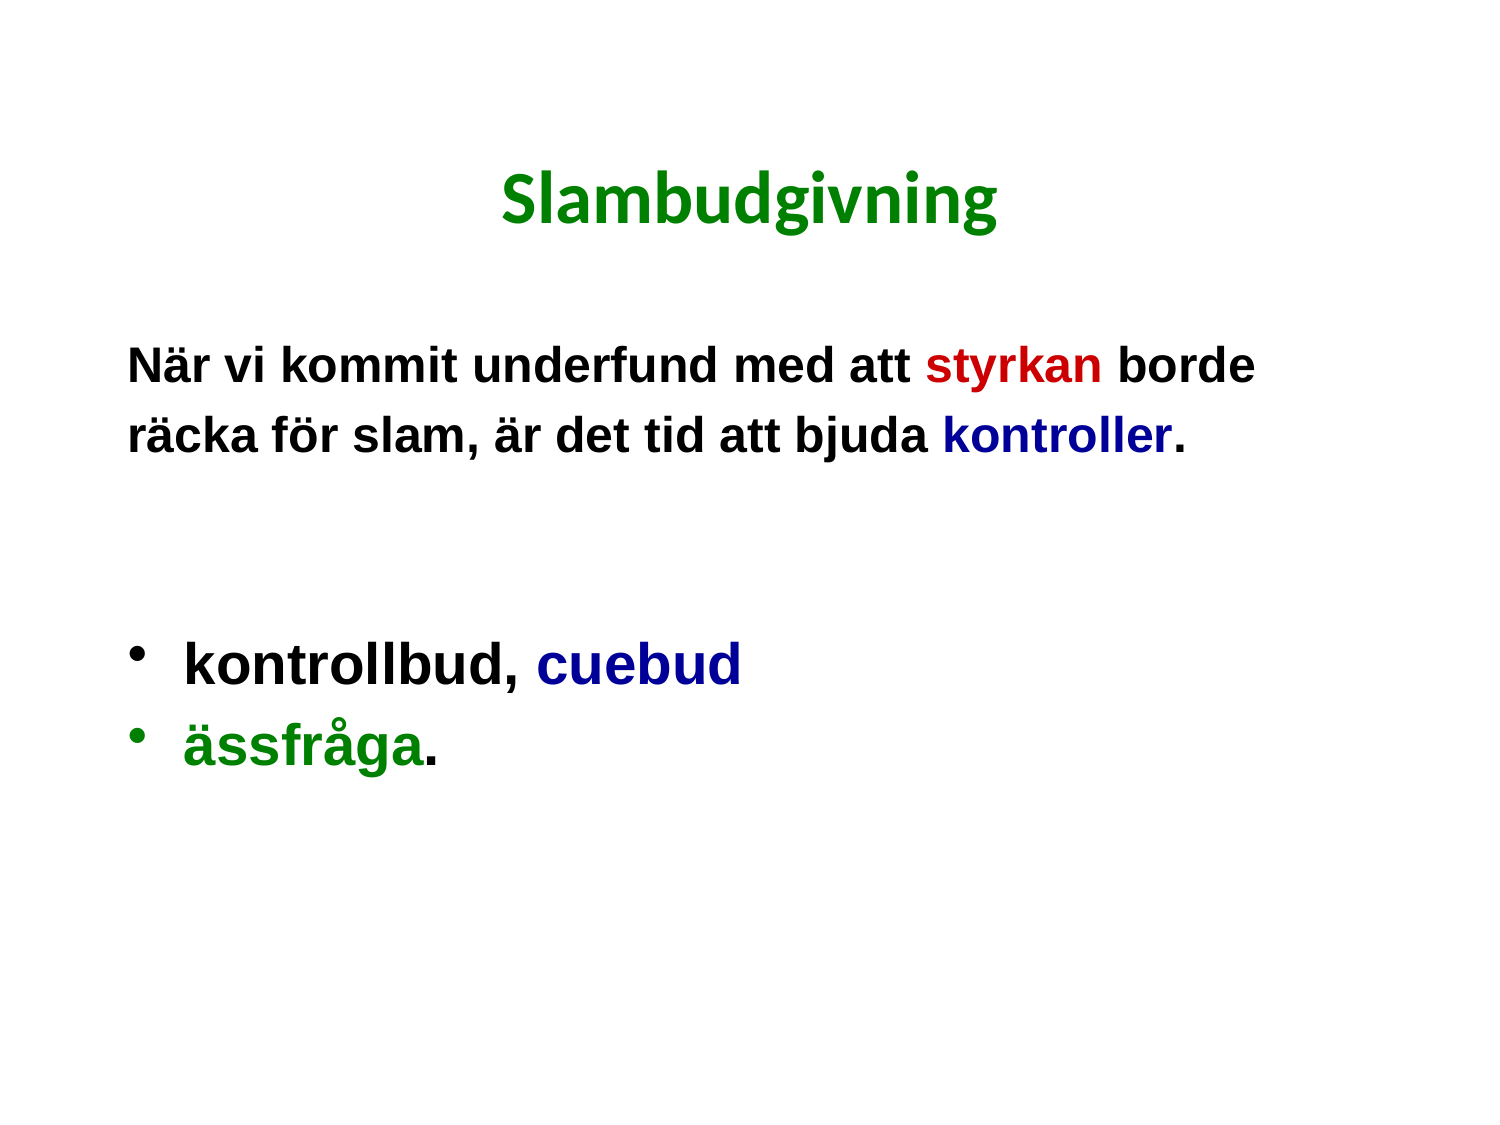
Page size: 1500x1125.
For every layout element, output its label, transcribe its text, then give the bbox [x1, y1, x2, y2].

list När vi kommit underfund med att styrkan borde räcka för slam, är det tid att bjuda kontroller. kontrollbud, cuebud ässfråga. [112, 324, 1388, 1000]
title Slambudgivning [112, 99, 1388, 288]
